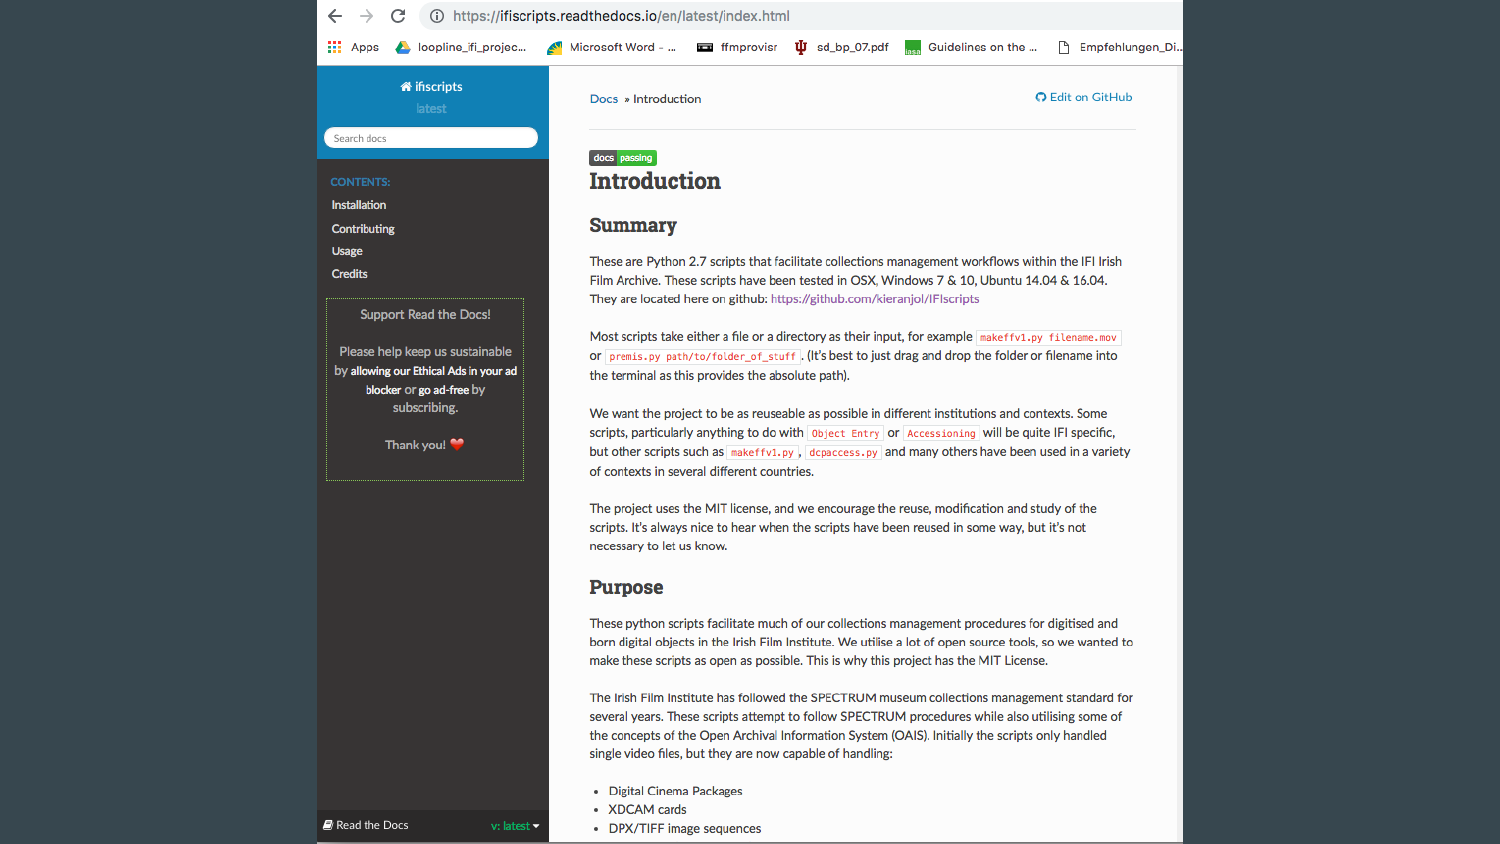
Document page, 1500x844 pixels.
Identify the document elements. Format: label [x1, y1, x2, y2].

picture [317, 0, 1183, 844]
